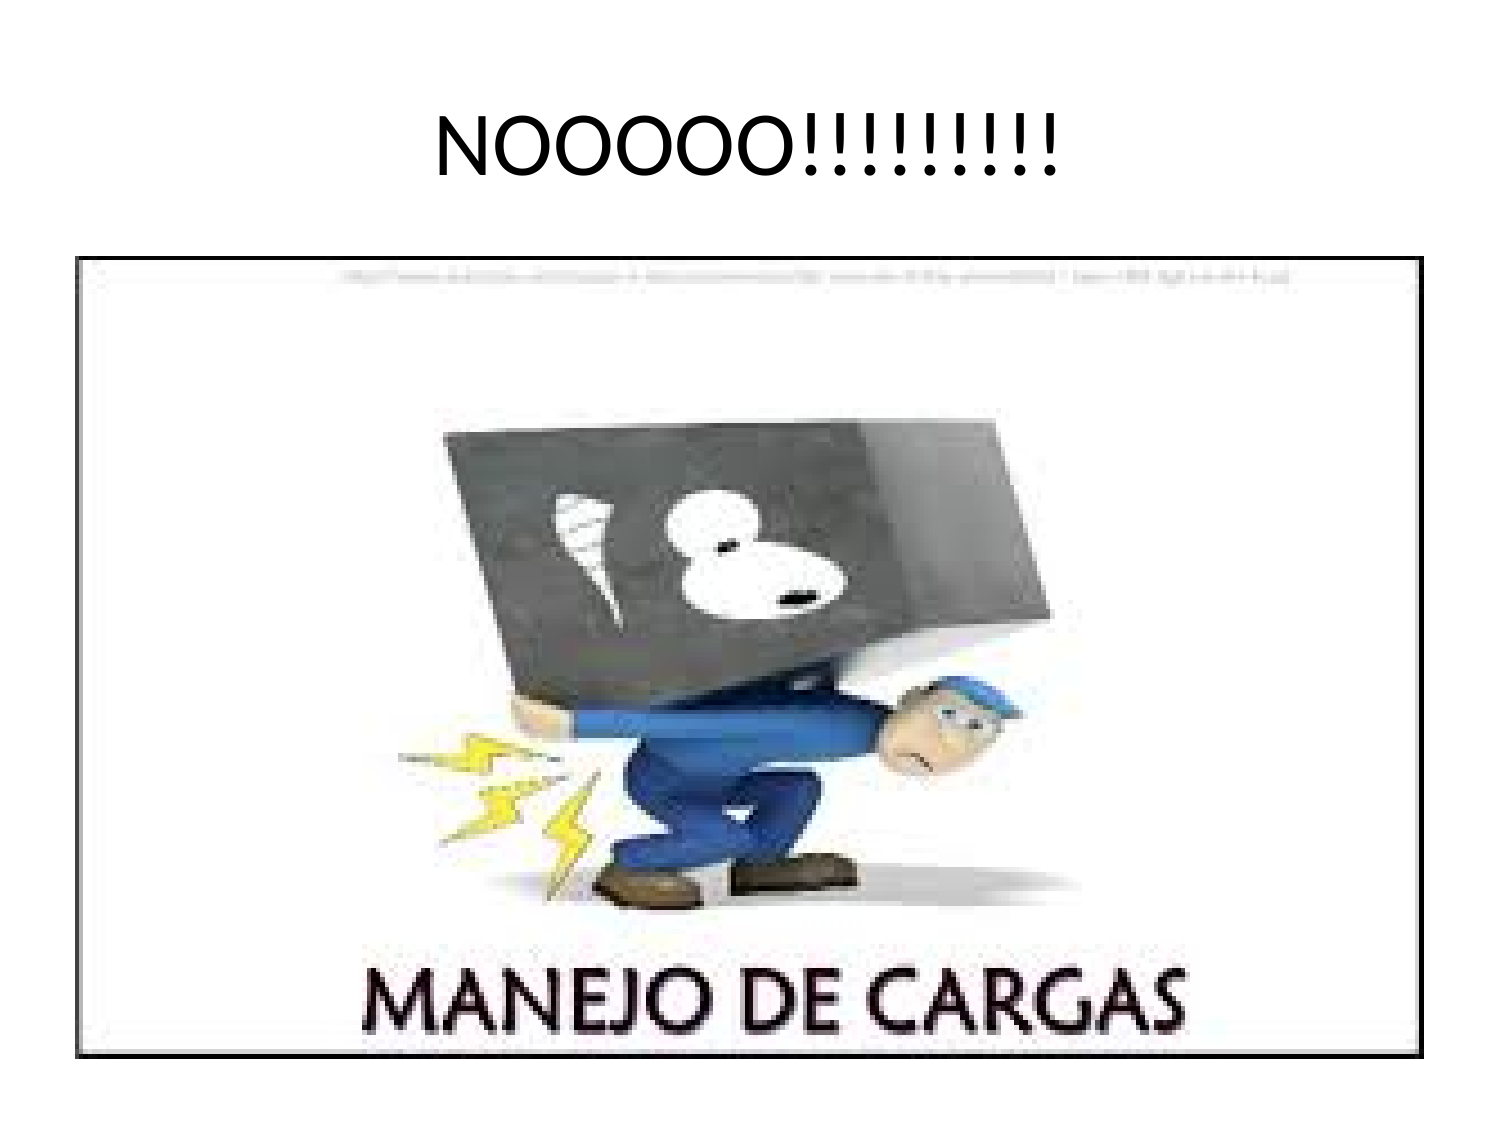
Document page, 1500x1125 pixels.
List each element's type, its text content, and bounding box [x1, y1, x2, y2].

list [75, 256, 1424, 1059]
title NOOOOO!!!!!!!!! [75, 45, 1425, 233]
